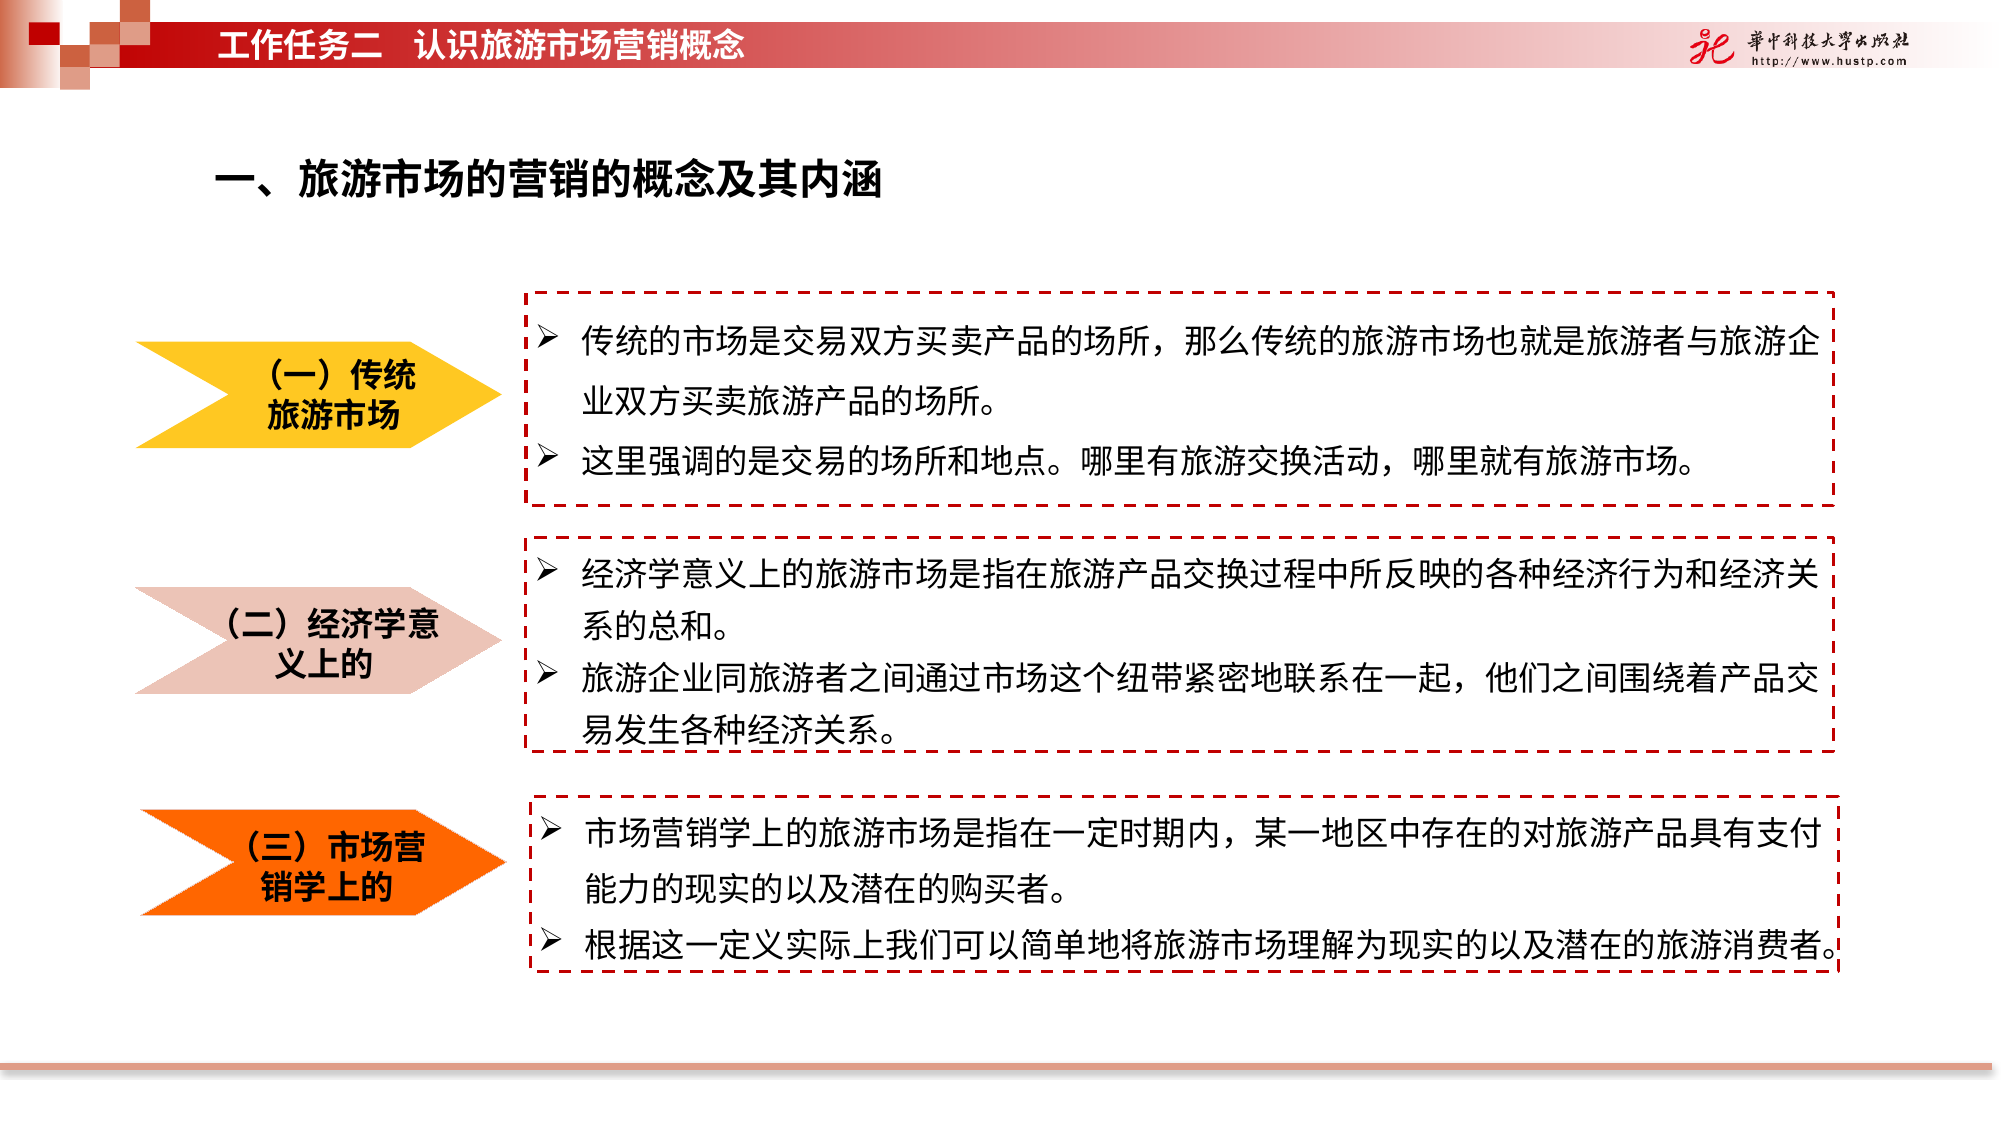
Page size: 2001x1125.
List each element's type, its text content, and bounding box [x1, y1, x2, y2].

text_box 工作任务二 认识旅游市场营销概念 [202, 17, 956, 72]
text_box 一、旅游市场的营销的概念及其内涵 [199, 144, 1503, 210]
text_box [134, 291, 1839, 972]
picture [1661, 0, 1939, 90]
